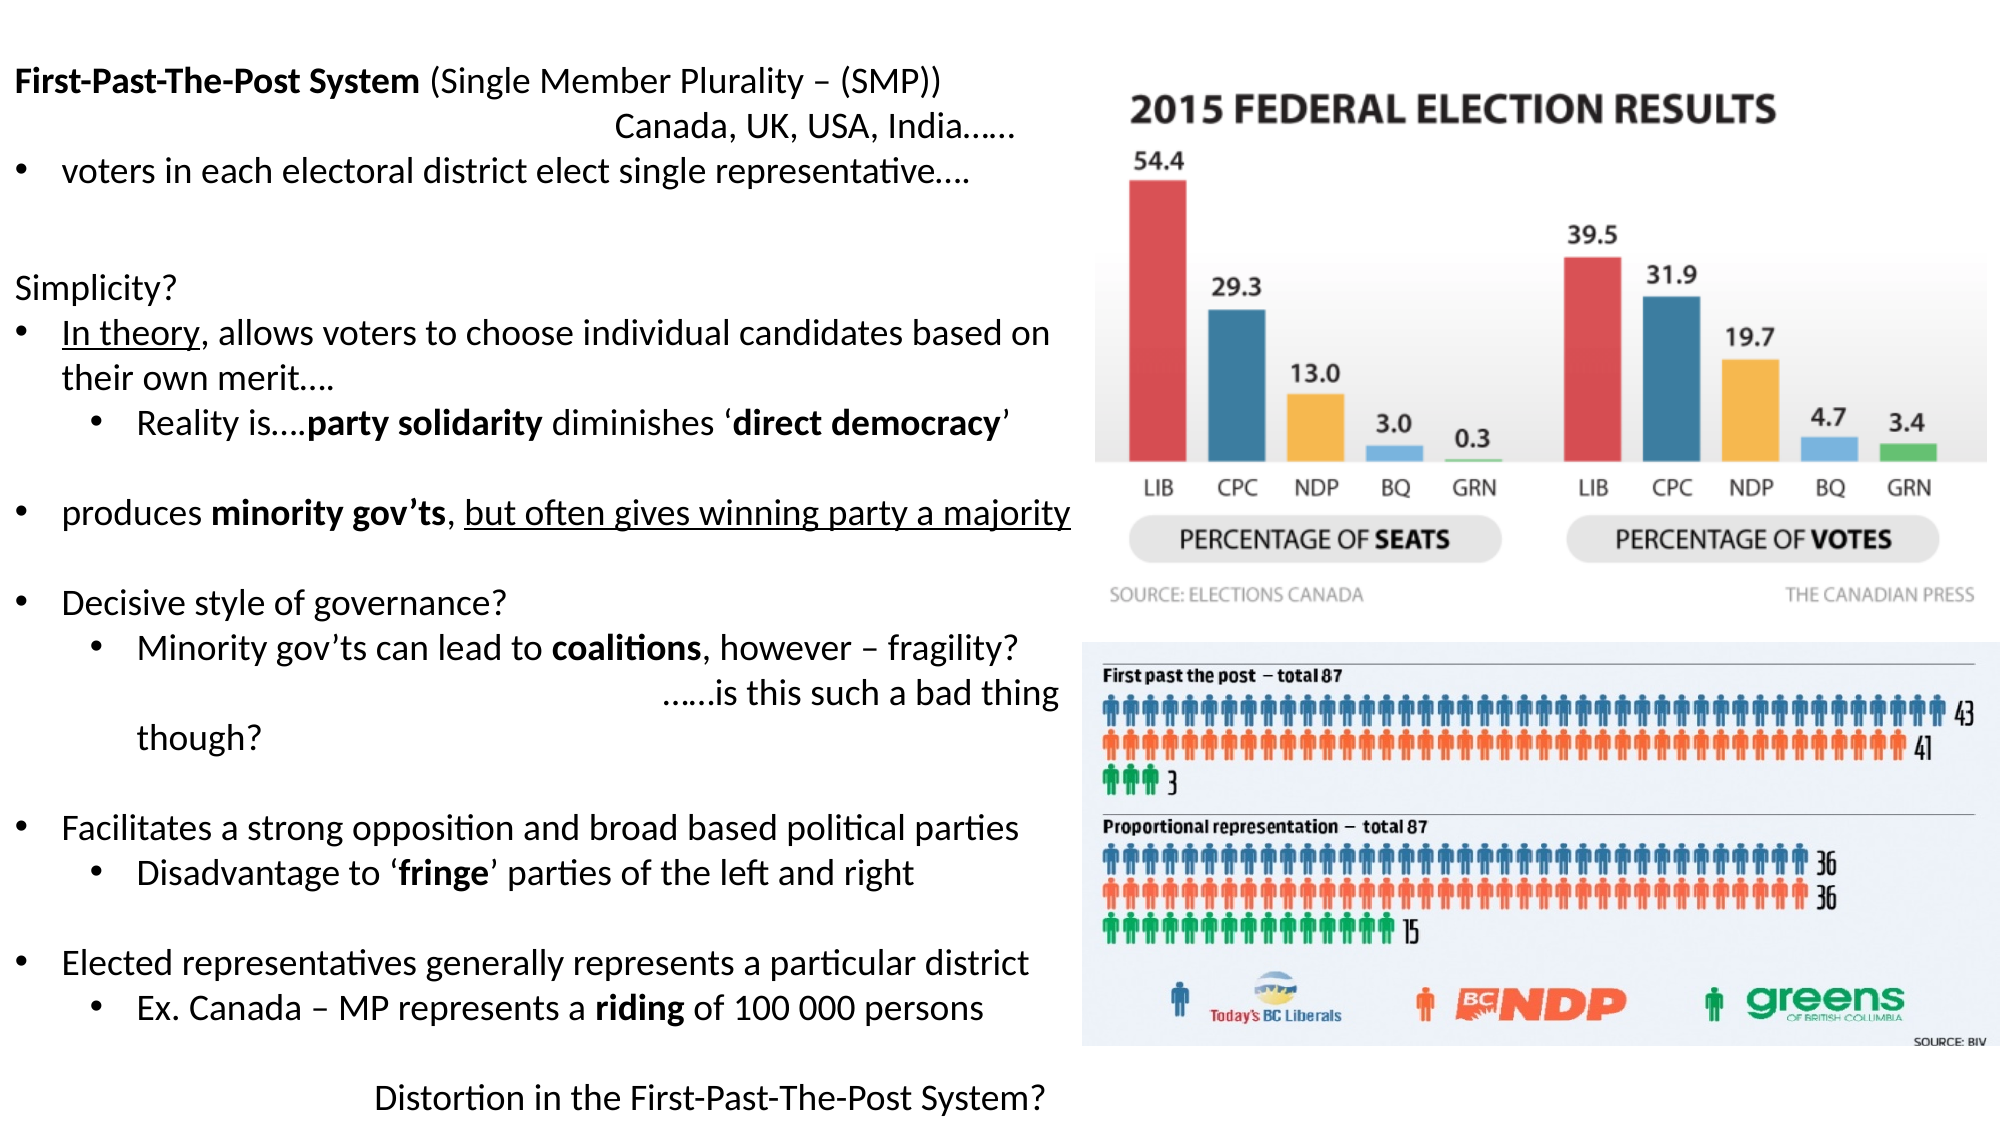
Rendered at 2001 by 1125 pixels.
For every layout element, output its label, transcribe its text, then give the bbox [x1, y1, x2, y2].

text_box Simplicity? In theory, allows voters to choose individual candidates based on their own merit…. Reality is….party solidarity diminishes ‘direct democracy’ produces minority gov’ts, but often gives winning party a majority Decisive style of governance? Minority gov’ts can lead to coalitions, however – fragility? ……is this such a bad thing though? Facilitates a strong opposition and broad based political parties Disadvantage to ‘fringe’ parties of the left and right Elected representatives generally represents a particular district Ex. Canada – MP represents a riding of 100 000 persons Distortion in the First-Past-The-Post System? [0, 255, 1110, 1125]
picture [1095, 58, 1987, 616]
text_box First-Past-The-Post System (Single Member Plurality – (SMP)) Canada, UK, USA, India…… voters in each electoral district elect single representative…. [0, 4, 2000, 199]
picture [1082, 642, 2000, 1046]
